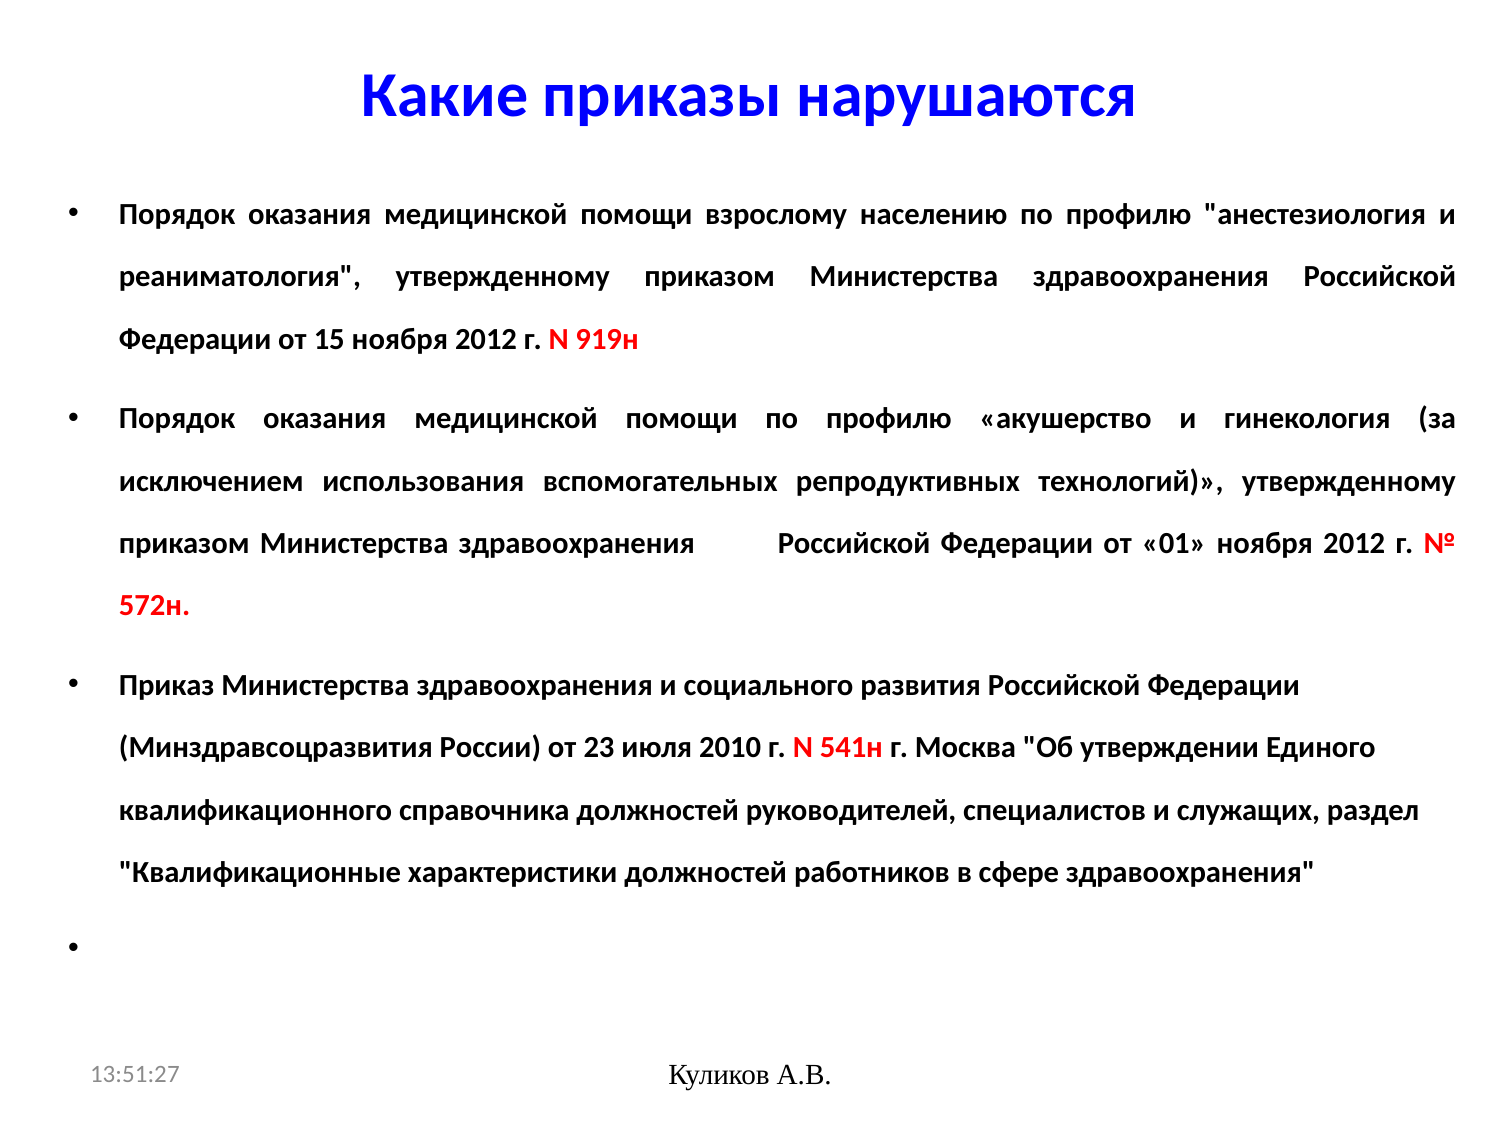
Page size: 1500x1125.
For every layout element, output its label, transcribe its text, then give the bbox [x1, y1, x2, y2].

footer Куликов А.В. [512, 1042, 988, 1103]
list Порядок оказания медицинской помощи взрослому населению по профилю "анестезиология и реаниматология", утвержденному приказом Министерства здравоохранения Российской Федерации от 15 ноября 2012 г. N 919н Порядок оказания медицинской помощи по профилю «акушерство и гинекология (за исключением использования вспомогательных репродуктивных технологий)», утвержденному приказом Министерства здравоохранения Российской Федерации от «01» ноября 2012 г. № 572н. Приказ Министерства здравоохранения и социального развития Российской Федерации (Минздравсоцразвития России) от 23 июля 2010 г. N 541н г. Москва "Об утверждении Единого квалификационного справочника должностей руководителей, специалистов и служащих, раздел "Квалификационные характеристики должностей работников в сфере здравоохранения" [53, 160, 1471, 1035]
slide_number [75, 1042, 425, 1103]
title Какие приказы нарушаются [75, 45, 1425, 138]
